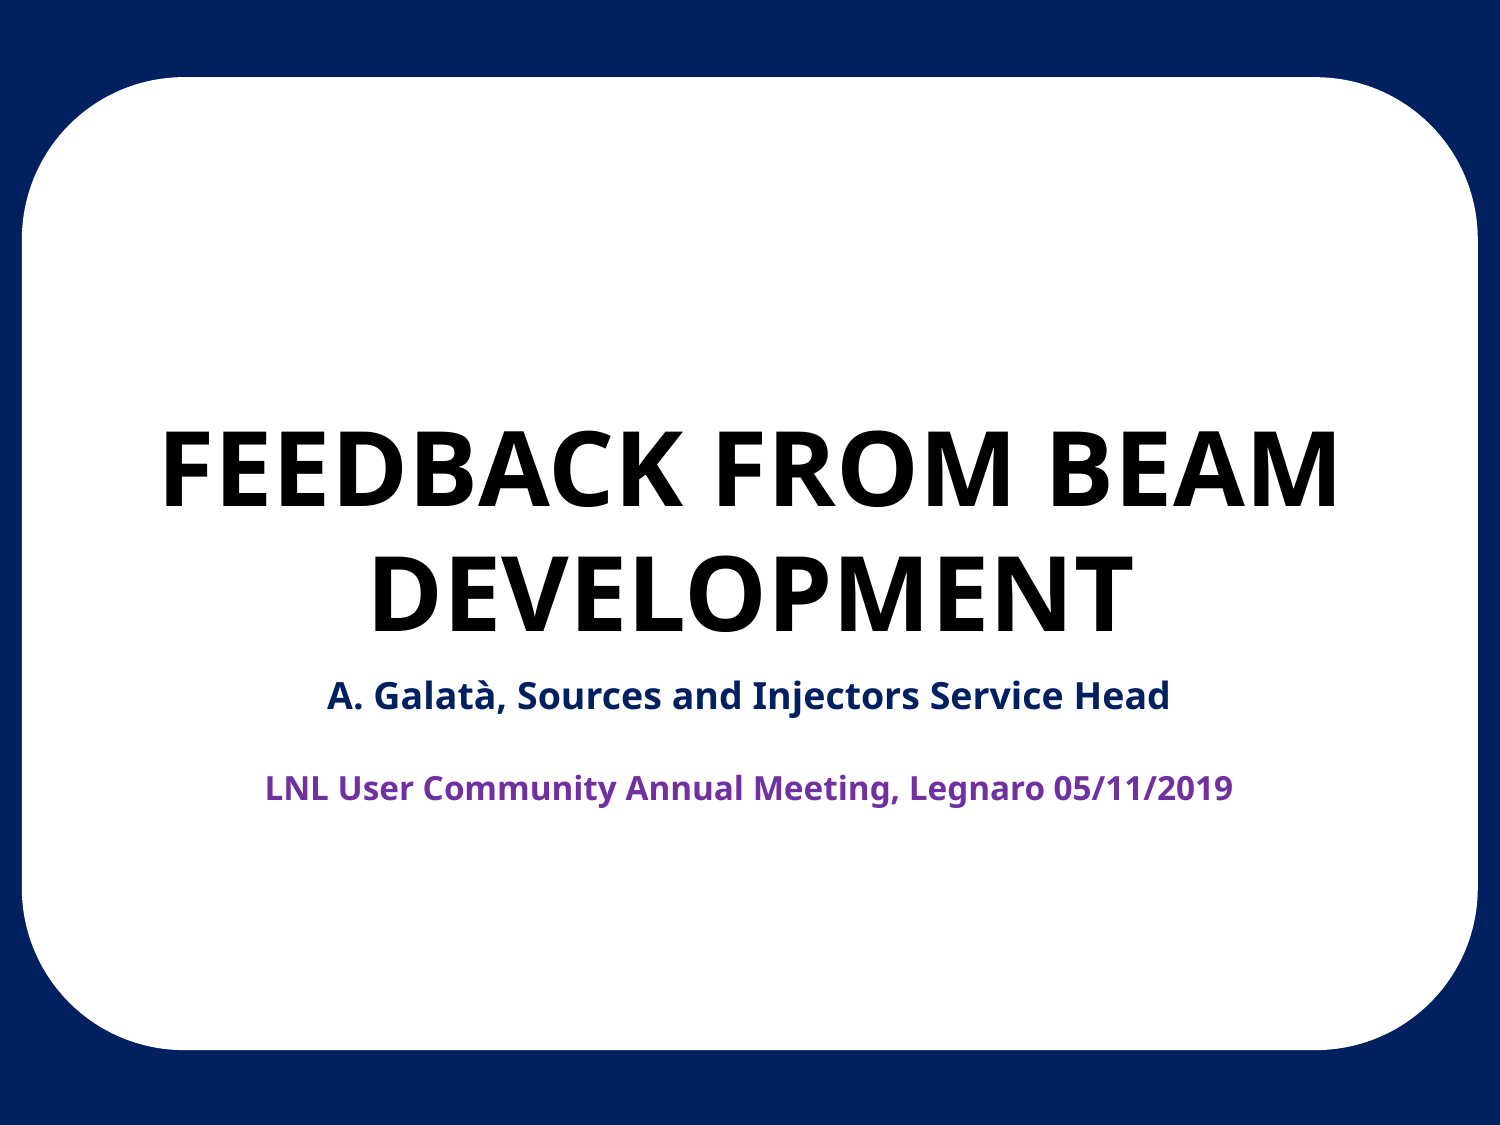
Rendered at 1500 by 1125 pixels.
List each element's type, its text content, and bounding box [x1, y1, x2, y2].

text_box [20, 76, 1479, 1052]
text_box FEEDBACK FROM BEAM DEVELOPMENT [21, 394, 1480, 660]
text_box A. Galatà, Sources and Injectors Service Head [274, 664, 1225, 724]
text_box LNL User Community Annual Meeting, Legnaro 05/11/2019 [219, 760, 1280, 815]
